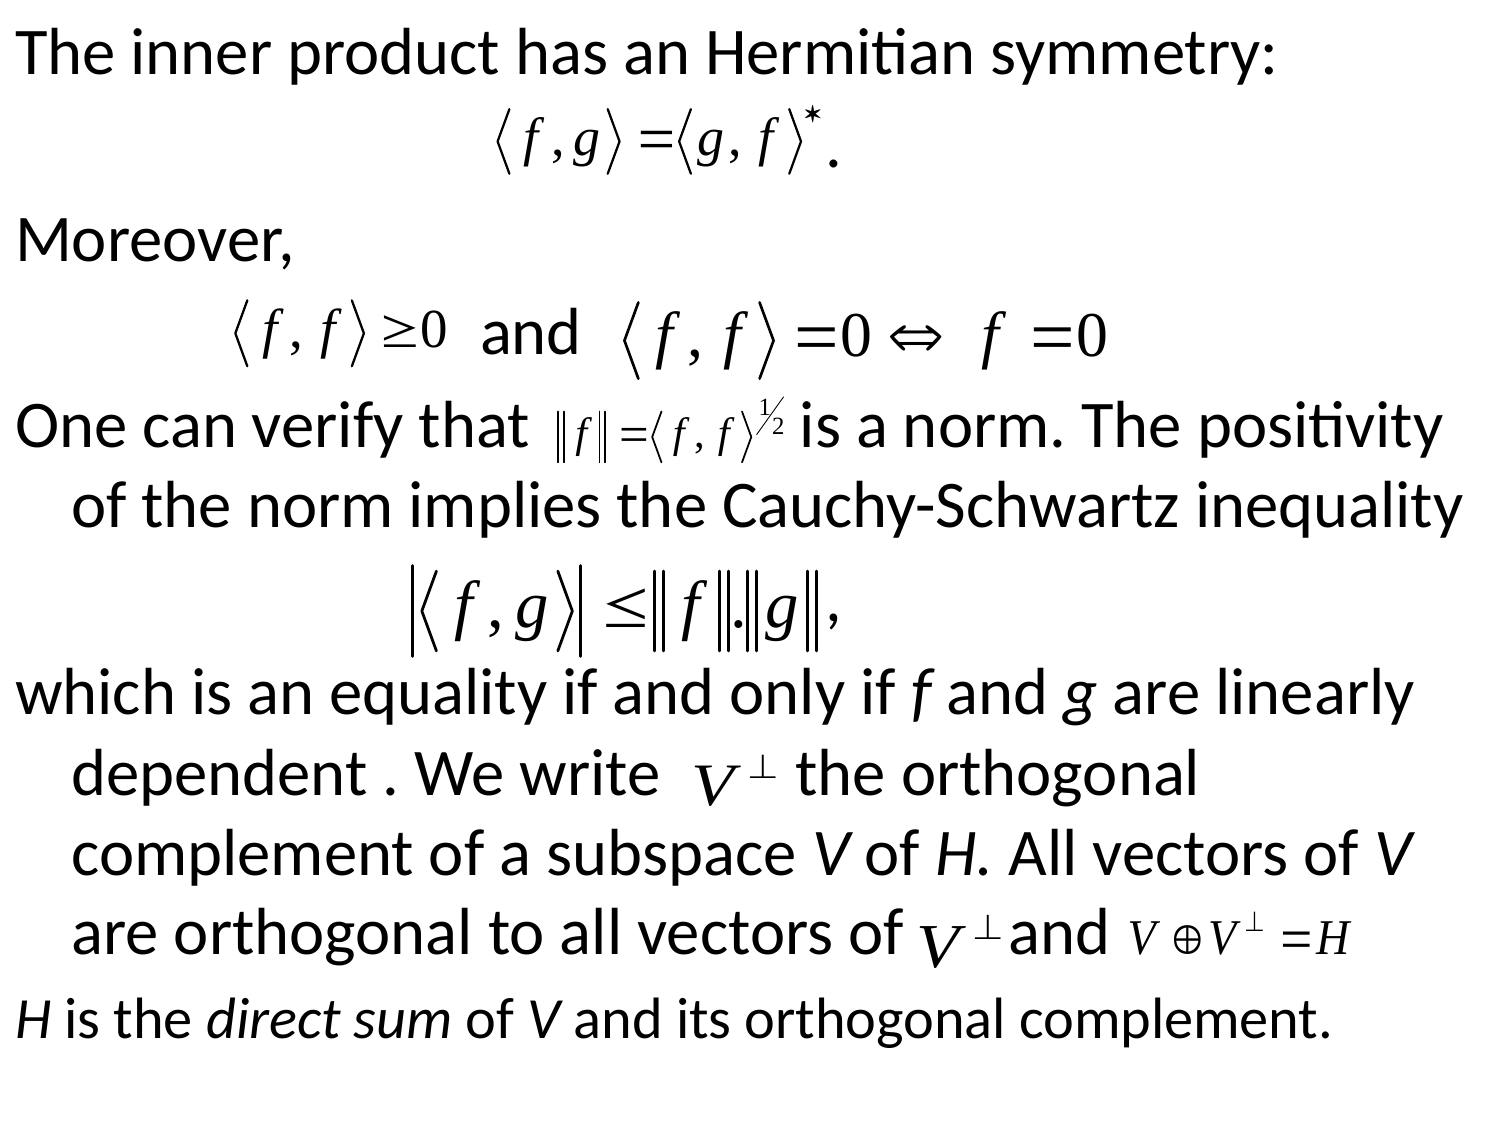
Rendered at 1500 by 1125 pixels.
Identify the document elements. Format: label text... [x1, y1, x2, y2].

list The inner product has an Hermitian symmetry: . Moreover, and One can verify that is a norm. The positivity of the norm implies the Cauchy-Schwartz inequality , which is an equality if and only if f and g are linearly dependent . We write the orthogonal complement of a subspace V of H. All vectors of V are orthogonal to all vectors of and H is the direct sum of V and its orthogonal complement. [0, 0, 1500, 1125]
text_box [549, 387, 794, 473]
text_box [1124, 899, 1364, 967]
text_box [487, 87, 830, 187]
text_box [612, 287, 1118, 394]
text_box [912, 899, 1013, 984]
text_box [687, 740, 788, 822]
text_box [399, 549, 834, 673]
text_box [224, 287, 459, 380]
